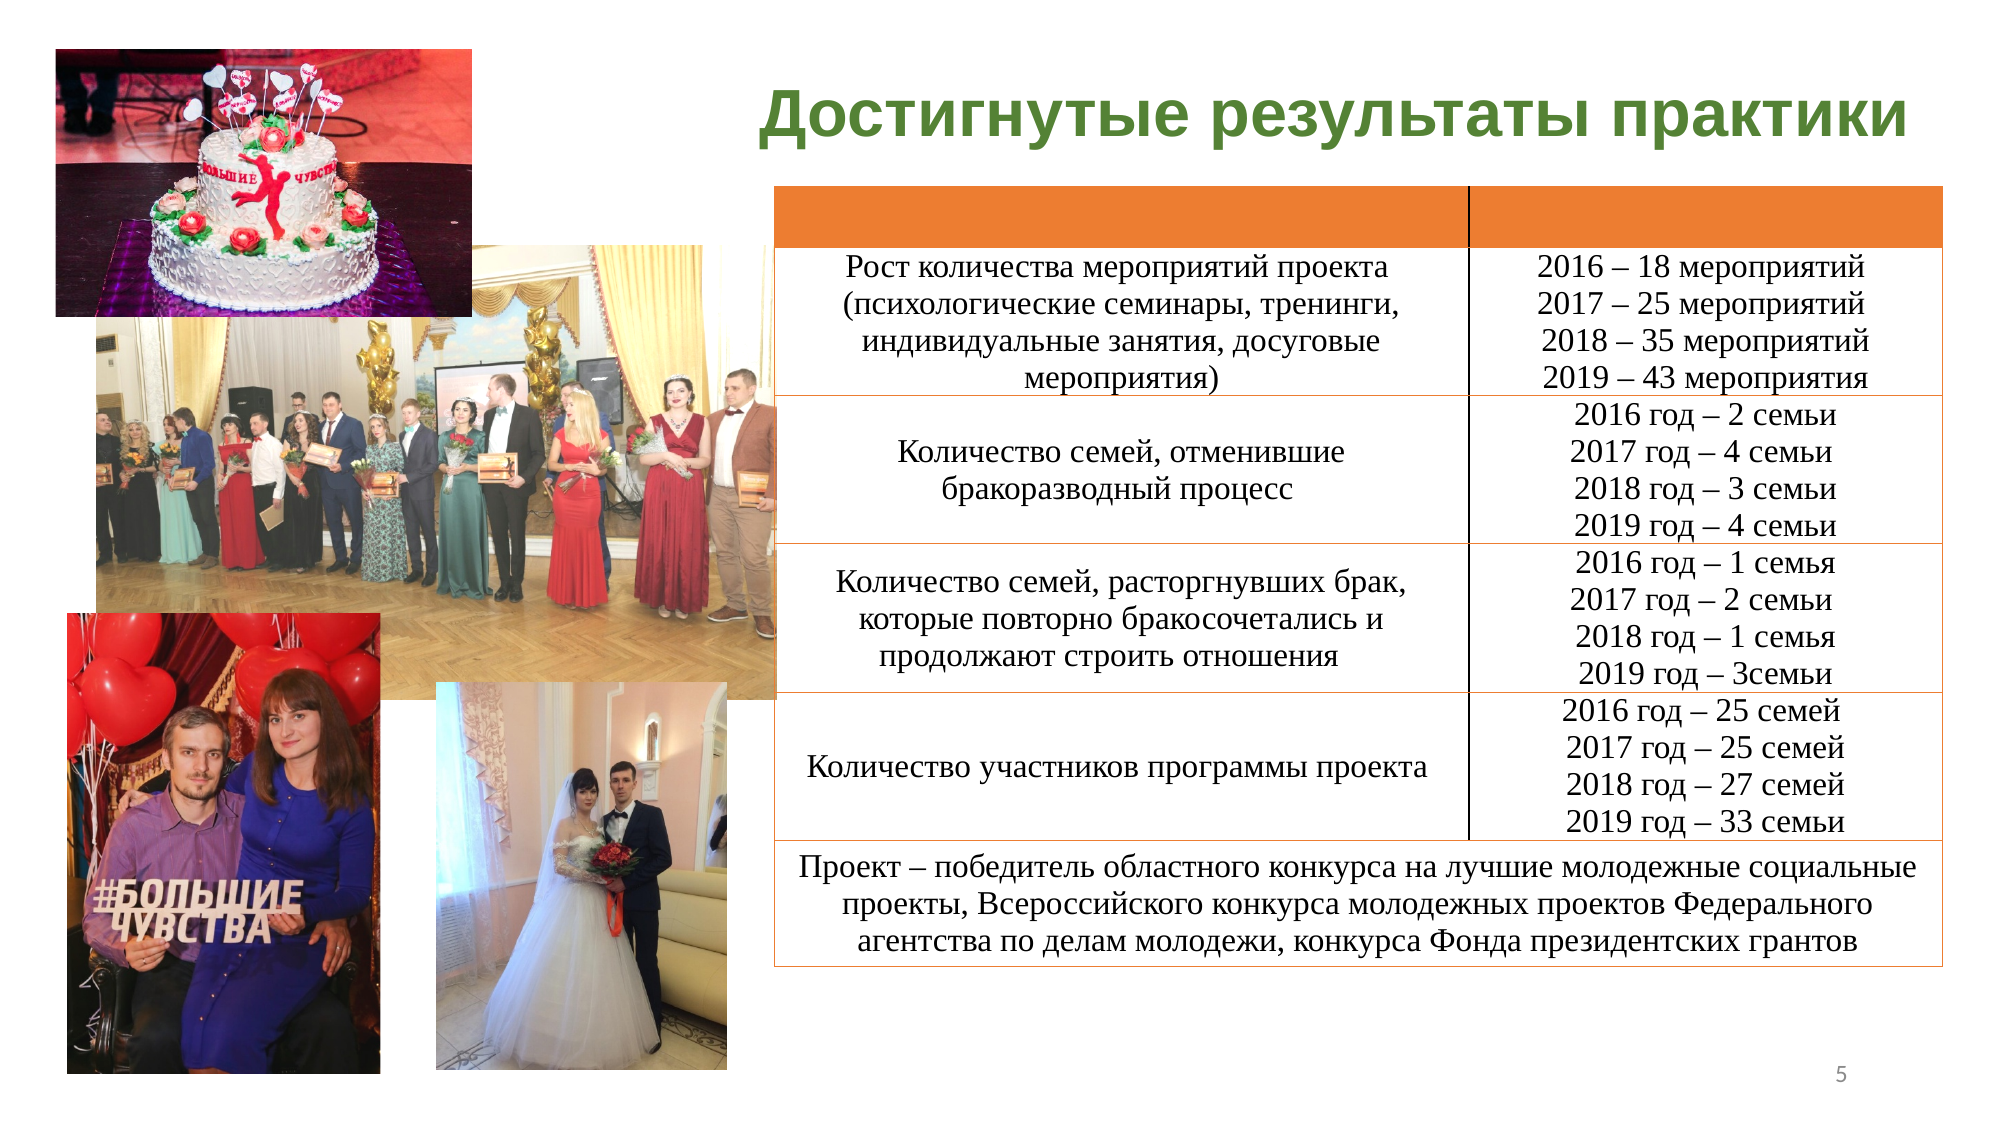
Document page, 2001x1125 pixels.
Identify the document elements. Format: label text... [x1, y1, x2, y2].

table_cell 2016 год – 2 семьи 2017 год – 4 семьи 2018 год – 3 семьи 2019 год – 4 семьи [1470, 396, 1942, 543]
table_cell 2016 – 18 мероприятий 2017 – 25 мероприятий 2018 – 35 мероприятий 2019 – 43 мероприятия [1470, 248, 1942, 395]
table_cell Количество участников программы проекта [775, 693, 1468, 840]
text_box Достигнутые результаты практики [708, 62, 1962, 199]
table_cell Проект – победитель областного конкурса на лучшие молодежные социальные проекты, Всероссийского конкурса молодежных проектов Федерального агентства по делам молодежи, конкурса Фонда президентских грантов [775, 841, 1942, 966]
table_cell Количество семей, отменившие бракоразводный процесс [777, 396, 1468, 543]
text_box 5 [1412, 1042, 1863, 1103]
table_cell Количество семей, расторгнувших брак, которые повторно бракосочетались и продолжают строить отношения [777, 544, 1468, 692]
table_header [775, 187, 1468, 247]
table_cell Рост количества мероприятий проекта (психологические семинары, тренинги, индивидуальные занятия, досуговые мероприятия) [777, 248, 1468, 395]
table_cell 2016 год – 25 семей 2017 год – 25 семей 2018 год – 27 семей 2019 год – 33 семьи [1470, 693, 1942, 840]
table_header [1470, 187, 1942, 247]
table_cell 2016 год – 1 семья 2017 год – 2 семьи 2018 год – 1 семья 2019 год – 3семьи [1470, 544, 1942, 692]
picture [55, 49, 777, 1074]
